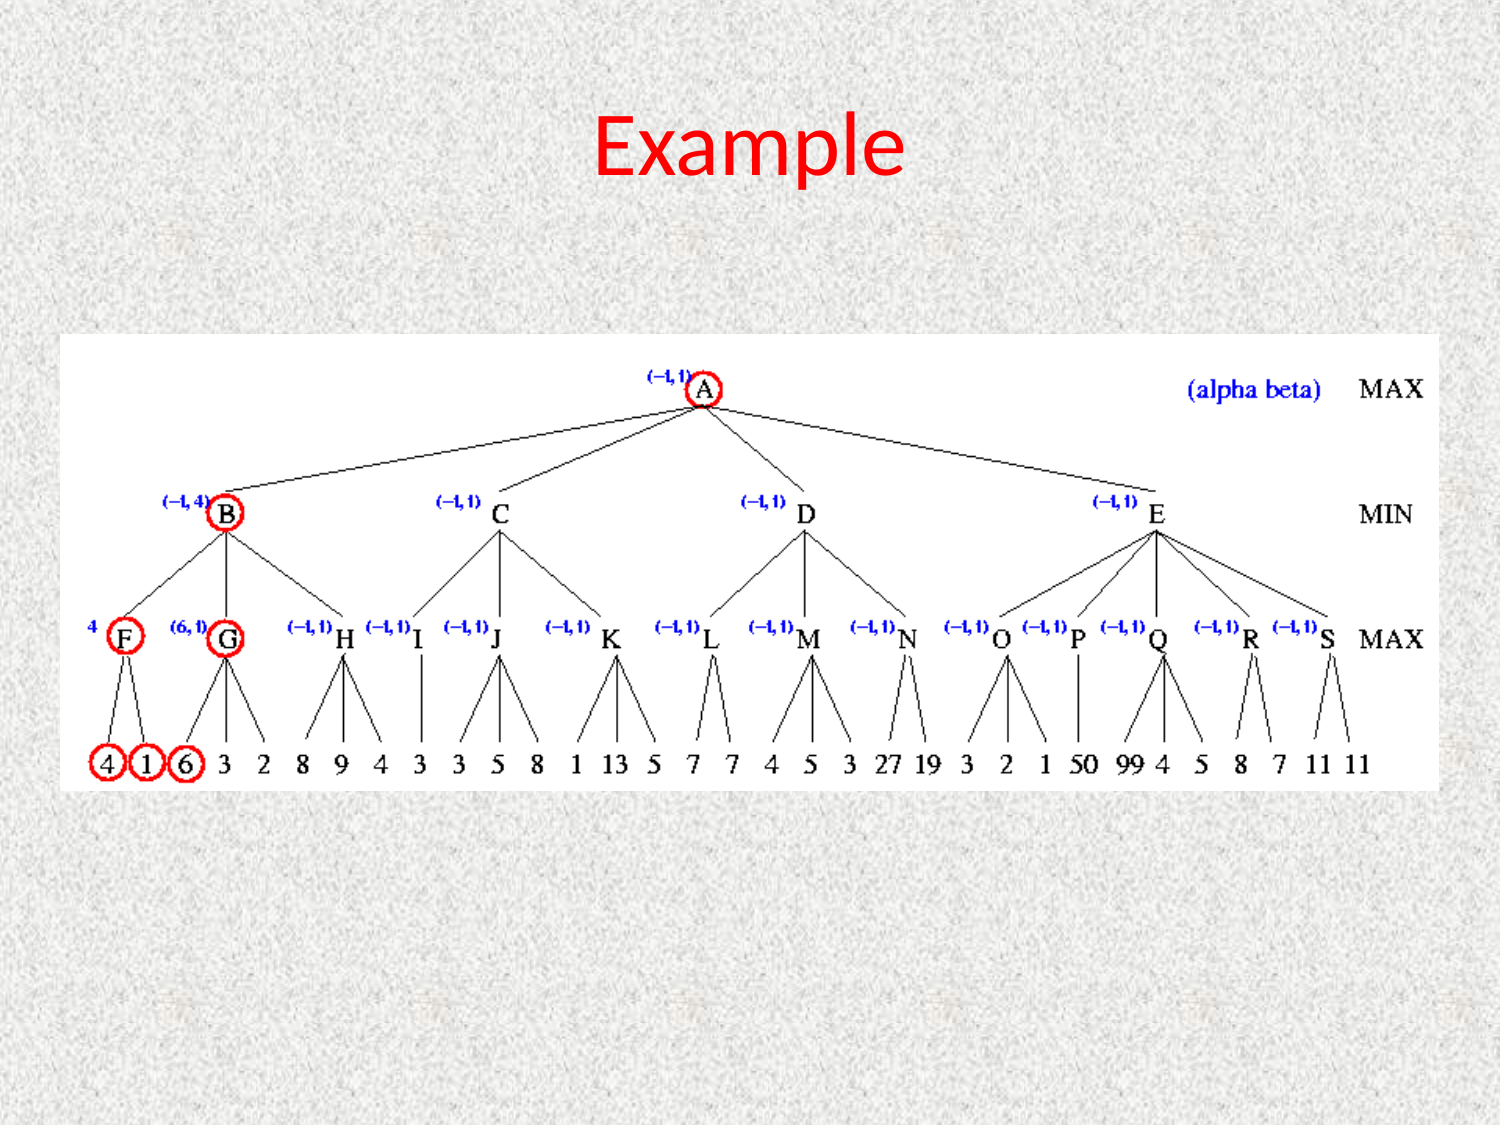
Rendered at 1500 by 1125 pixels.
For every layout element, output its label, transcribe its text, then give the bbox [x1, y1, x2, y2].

title Example [75, 45, 1425, 233]
picture [0, 0, 1500, 1125]
